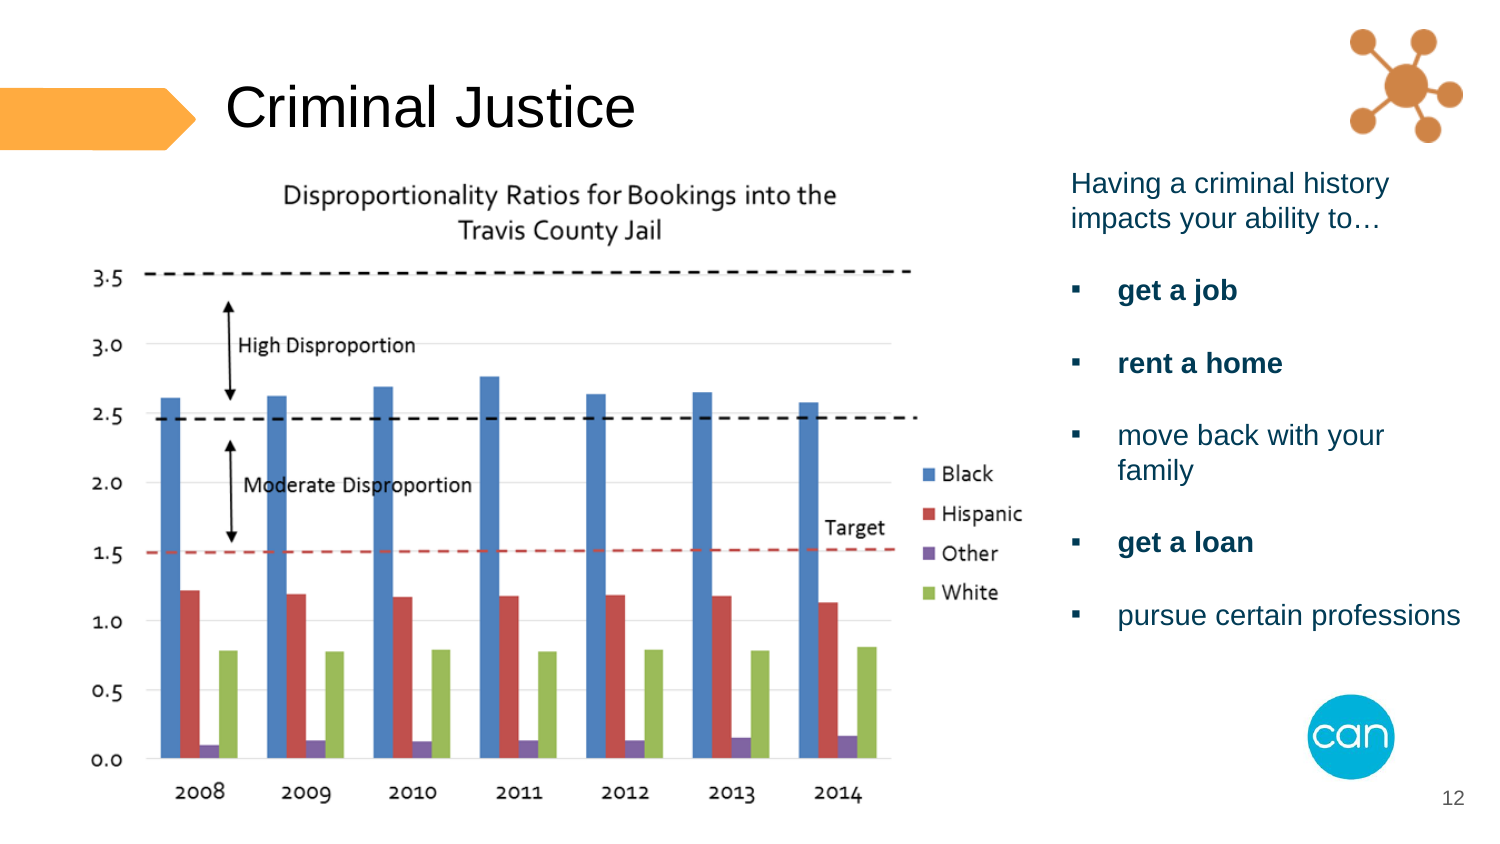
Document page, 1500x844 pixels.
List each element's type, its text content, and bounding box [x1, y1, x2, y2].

slide_number 12 [1389, 764, 1480, 830]
text_box Having a criminal history impacts your ability to… get a job rent a home move back with your family get a loan pursue certain professions [1055, 148, 1483, 682]
picture [1294, 680, 1408, 793]
title Criminal Justice [210, 75, 1346, 155]
picture [79, 162, 1041, 818]
picture [1349, 29, 1463, 143]
